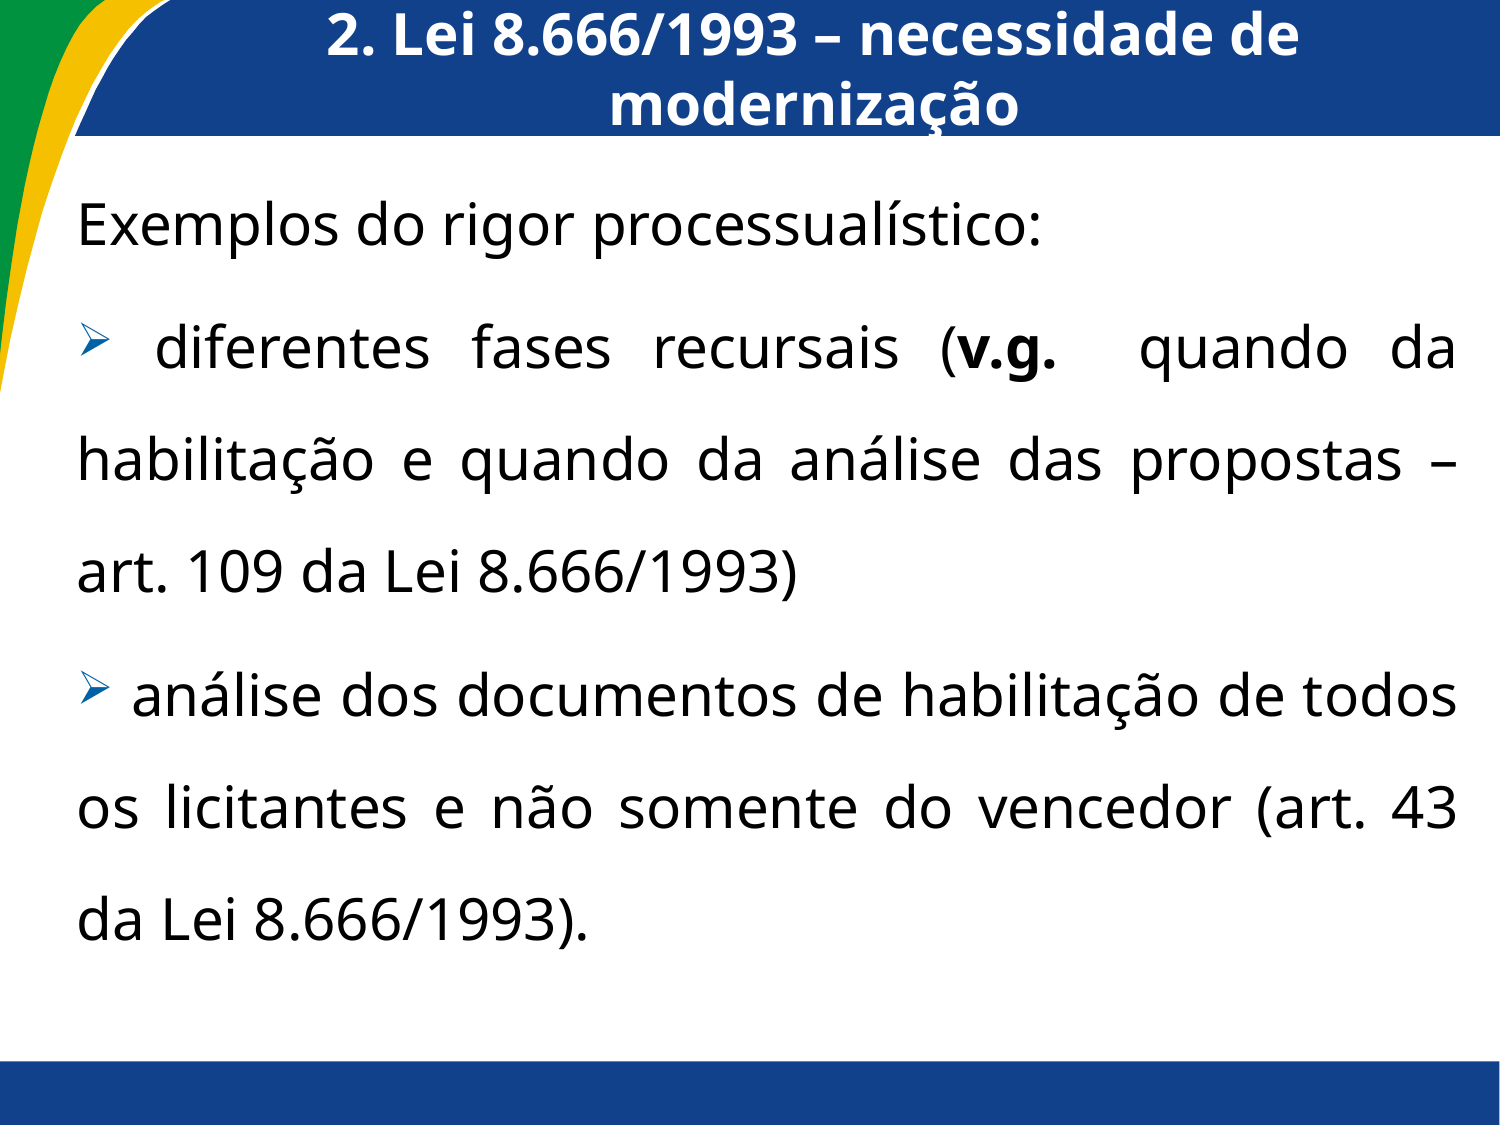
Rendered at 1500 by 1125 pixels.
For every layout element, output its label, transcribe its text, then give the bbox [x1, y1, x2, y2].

title 2. Lei 8.666/1993 – necessidade de modernização [182, 0, 1446, 135]
list Exemplos do rigor processualístico: diferentes fases recursais (v.g. quando da habilitação e quando da análise das propostas – art. 109 da Lei 8.666/1993) análise dos documentos de habilitação de todos os licitantes e não somente do vencedor (art. 43 da Lei 8.666/1993). [76, 136, 1459, 965]
